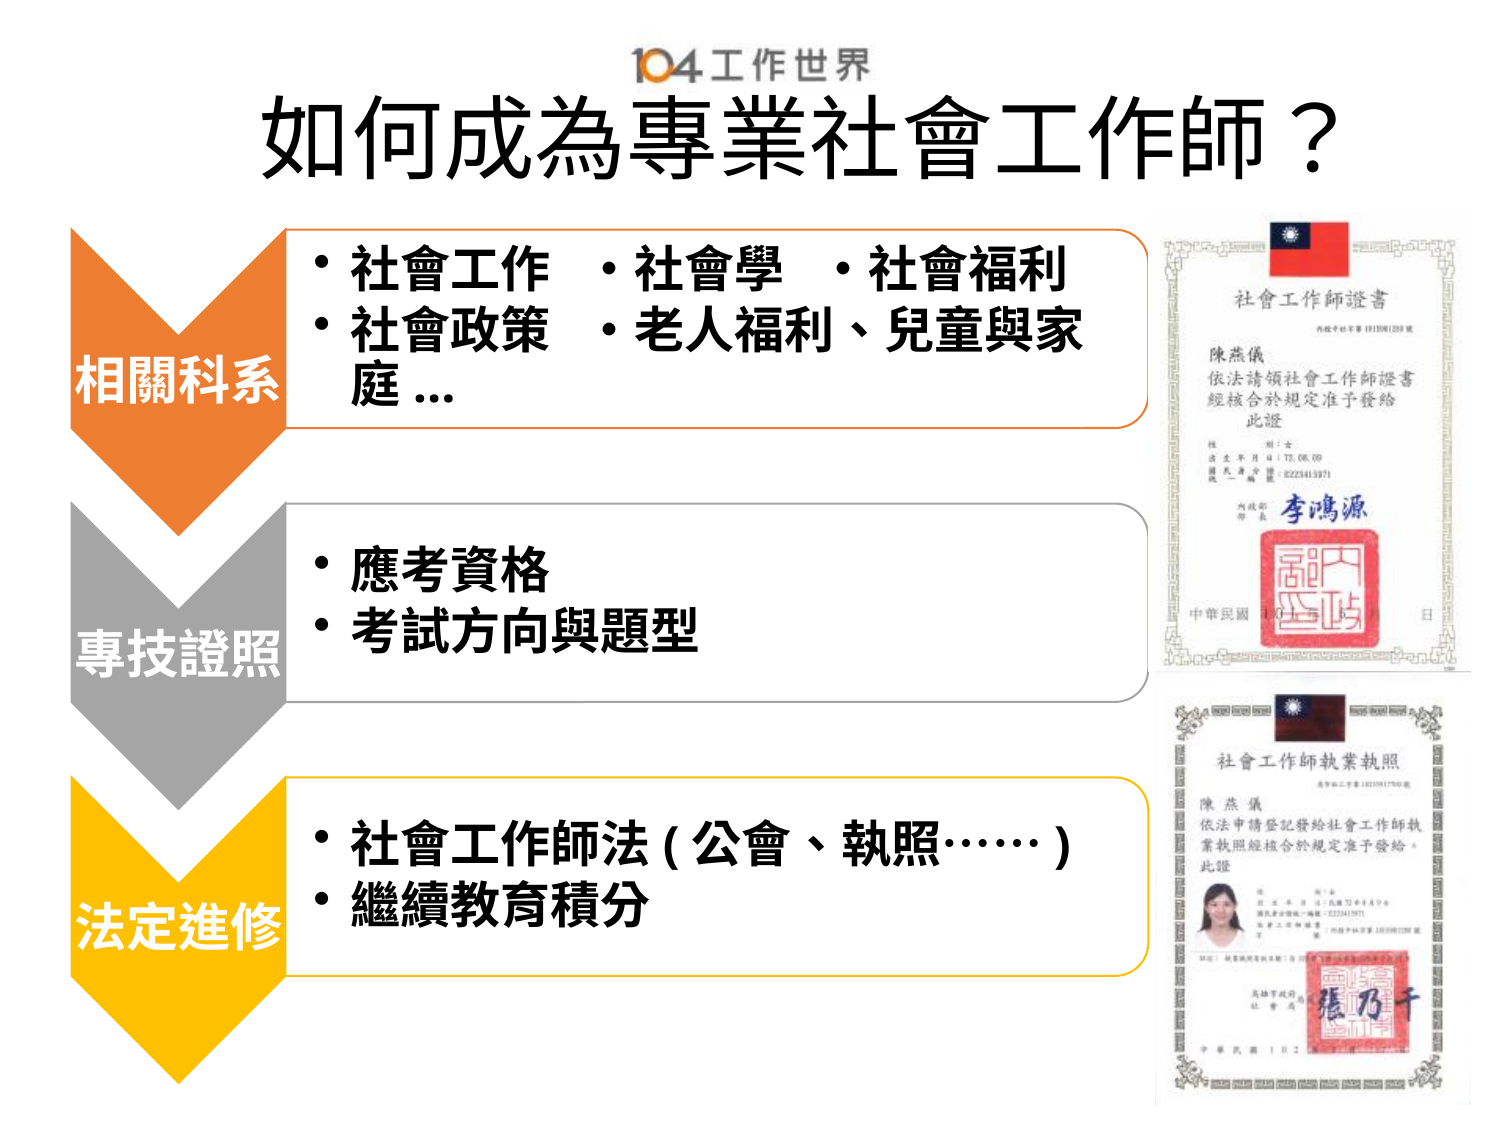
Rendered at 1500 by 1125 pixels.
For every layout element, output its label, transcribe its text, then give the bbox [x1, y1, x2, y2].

picture [1148, 212, 1471, 1105]
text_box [71, 229, 1149, 1084]
picture [612, 31, 888, 86]
title 如何成為專業社會工作師？ [245, 86, 1397, 210]
